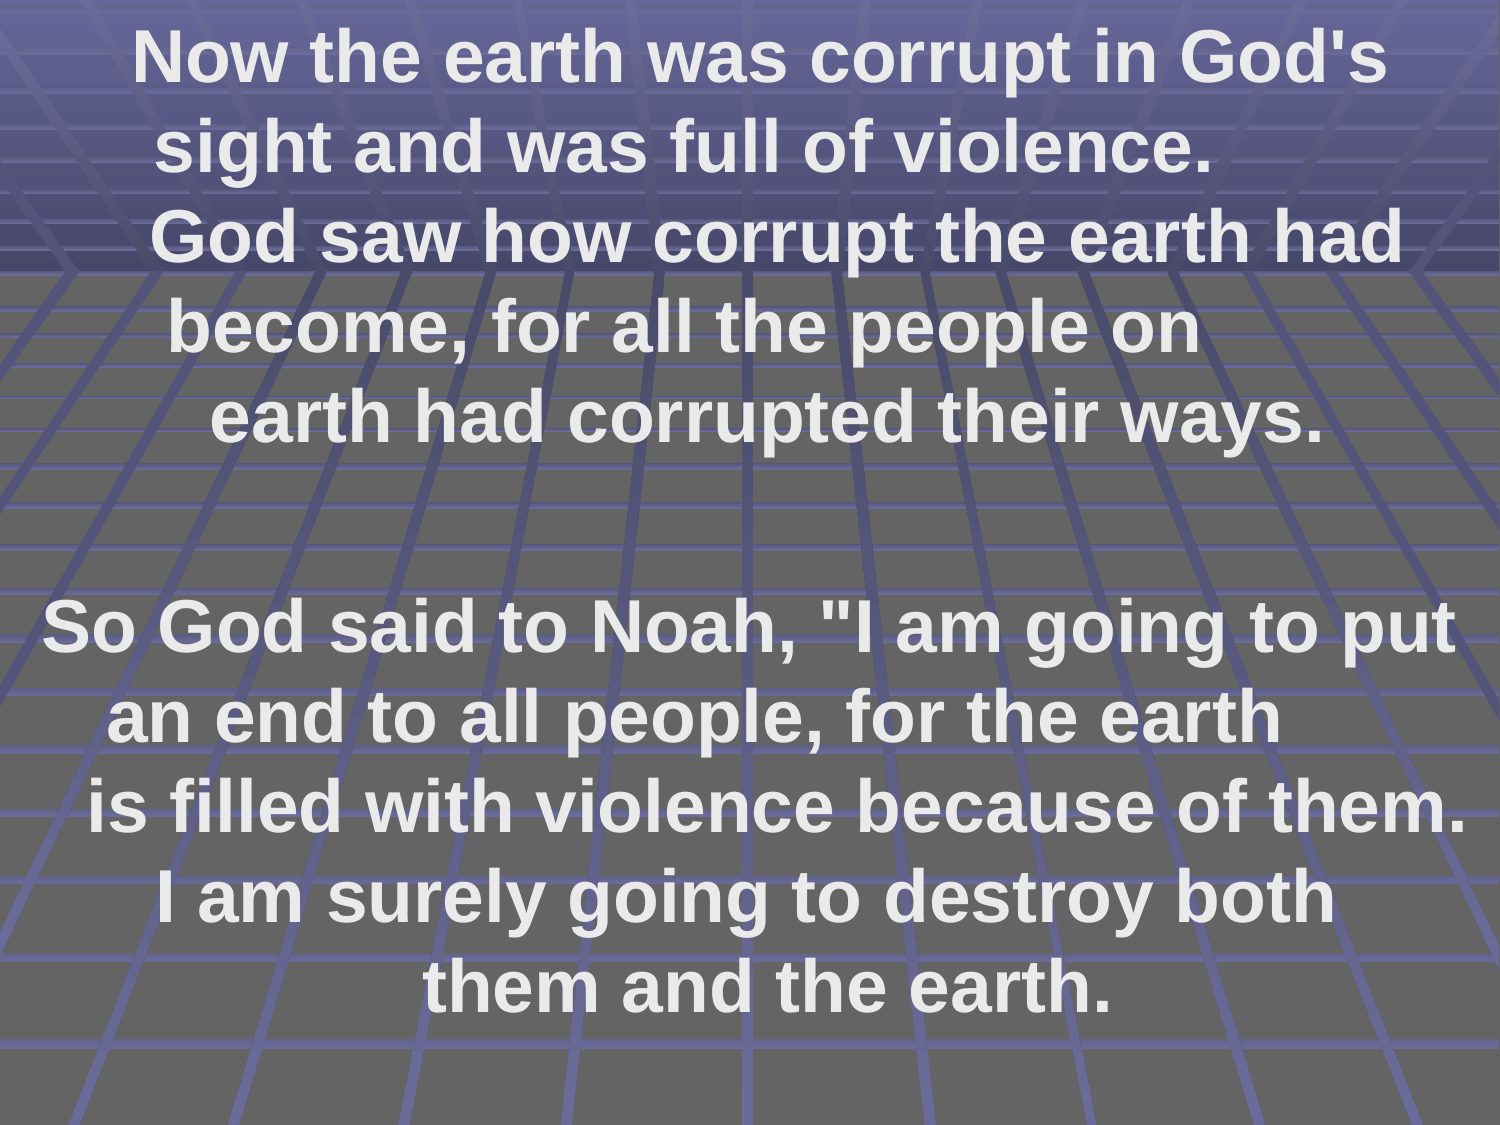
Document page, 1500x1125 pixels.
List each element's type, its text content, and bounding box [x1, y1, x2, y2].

list Now the earth was corrupt in God's sight and was full of violence. God saw how corrupt the earth had become, for all the people on earth had corrupted their ways. So God said to Noah, "I am going to put an end to all people, for the earth is filled with violence because of them. I am surely going to destroy both them and the earth. [0, 0, 1500, 1125]
